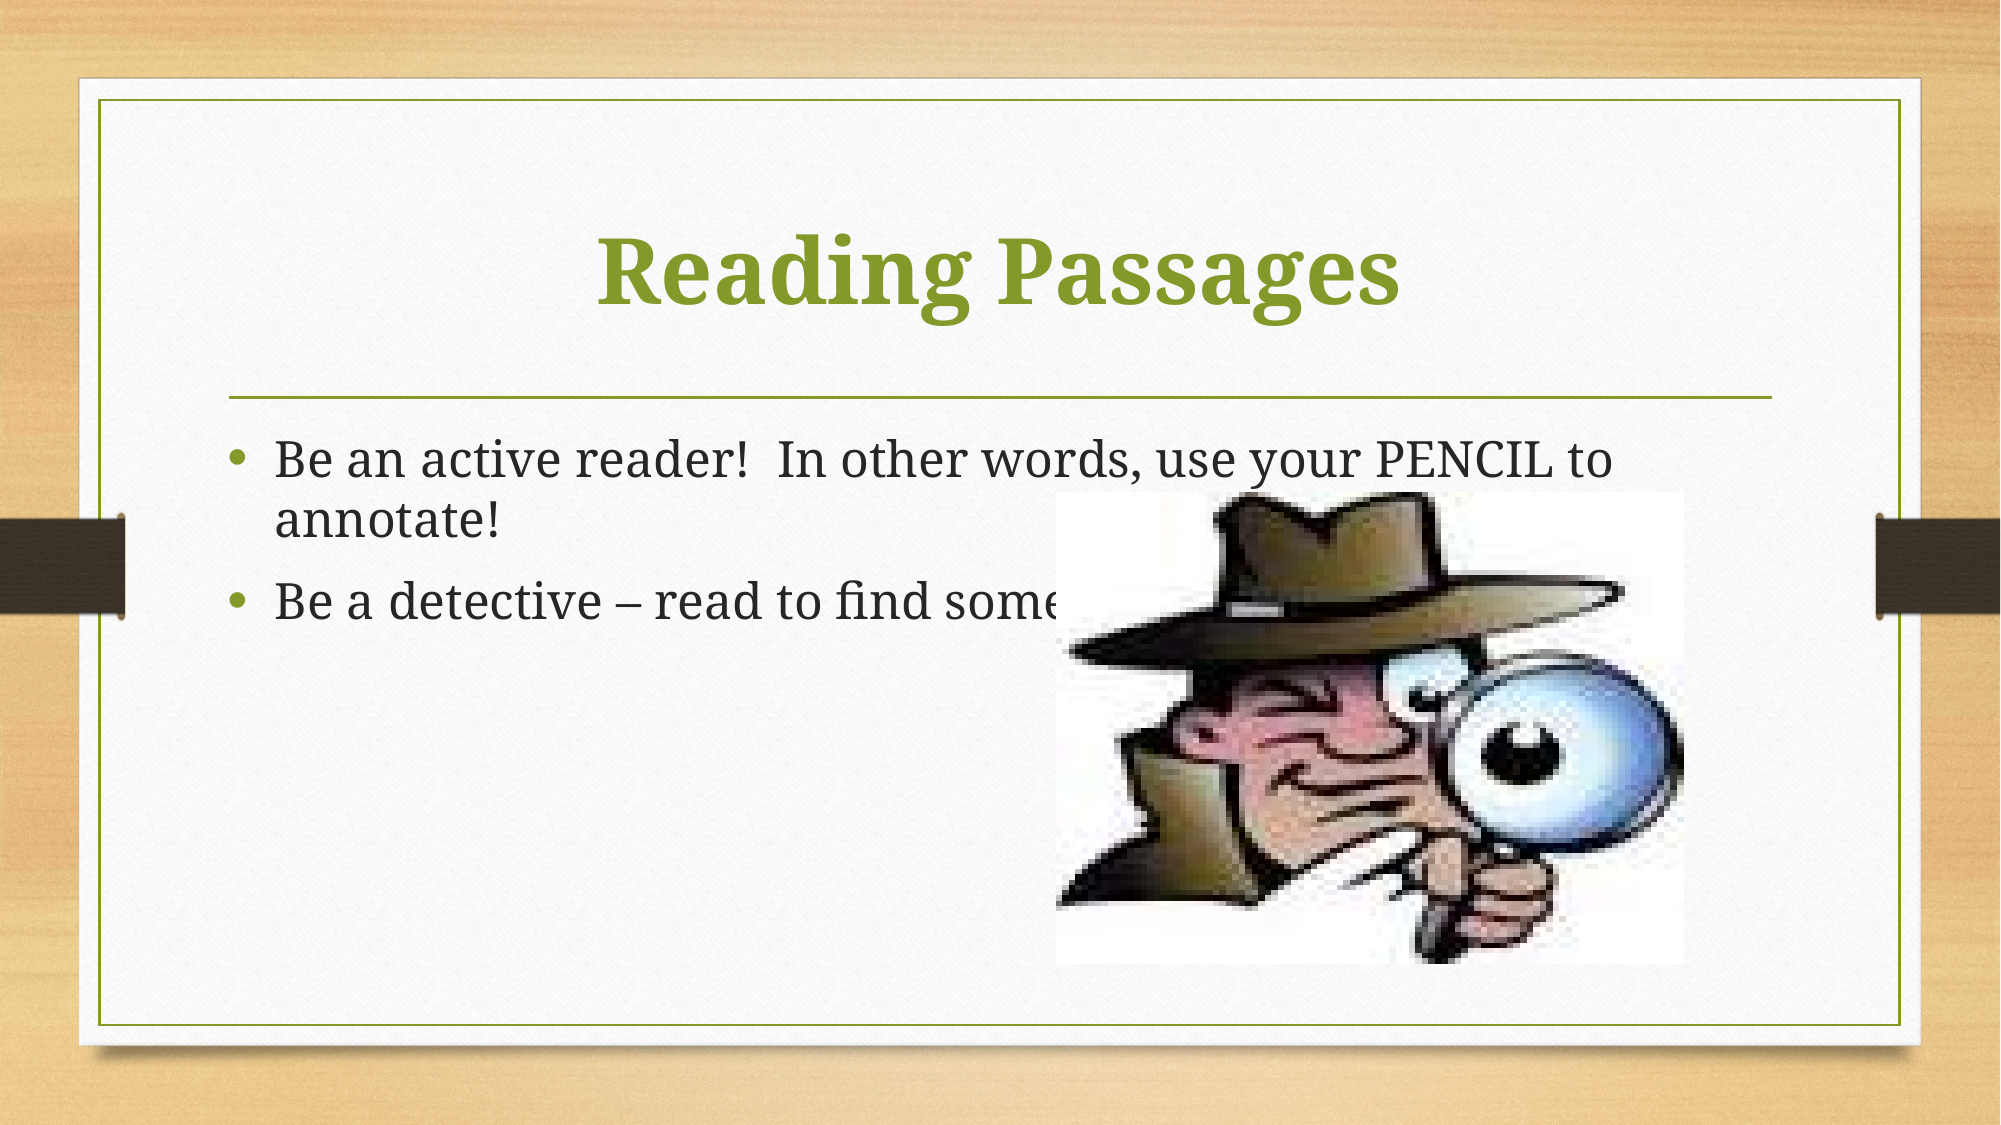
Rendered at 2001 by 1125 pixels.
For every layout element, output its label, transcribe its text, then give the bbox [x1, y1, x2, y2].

list Be an active reader! In other words, use your PENCIL to annotate! Be a detective – read to find something! [212, 419, 1788, 964]
picture [0, 0, 2001, 1125]
title Reading Passages [212, 161, 1788, 375]
